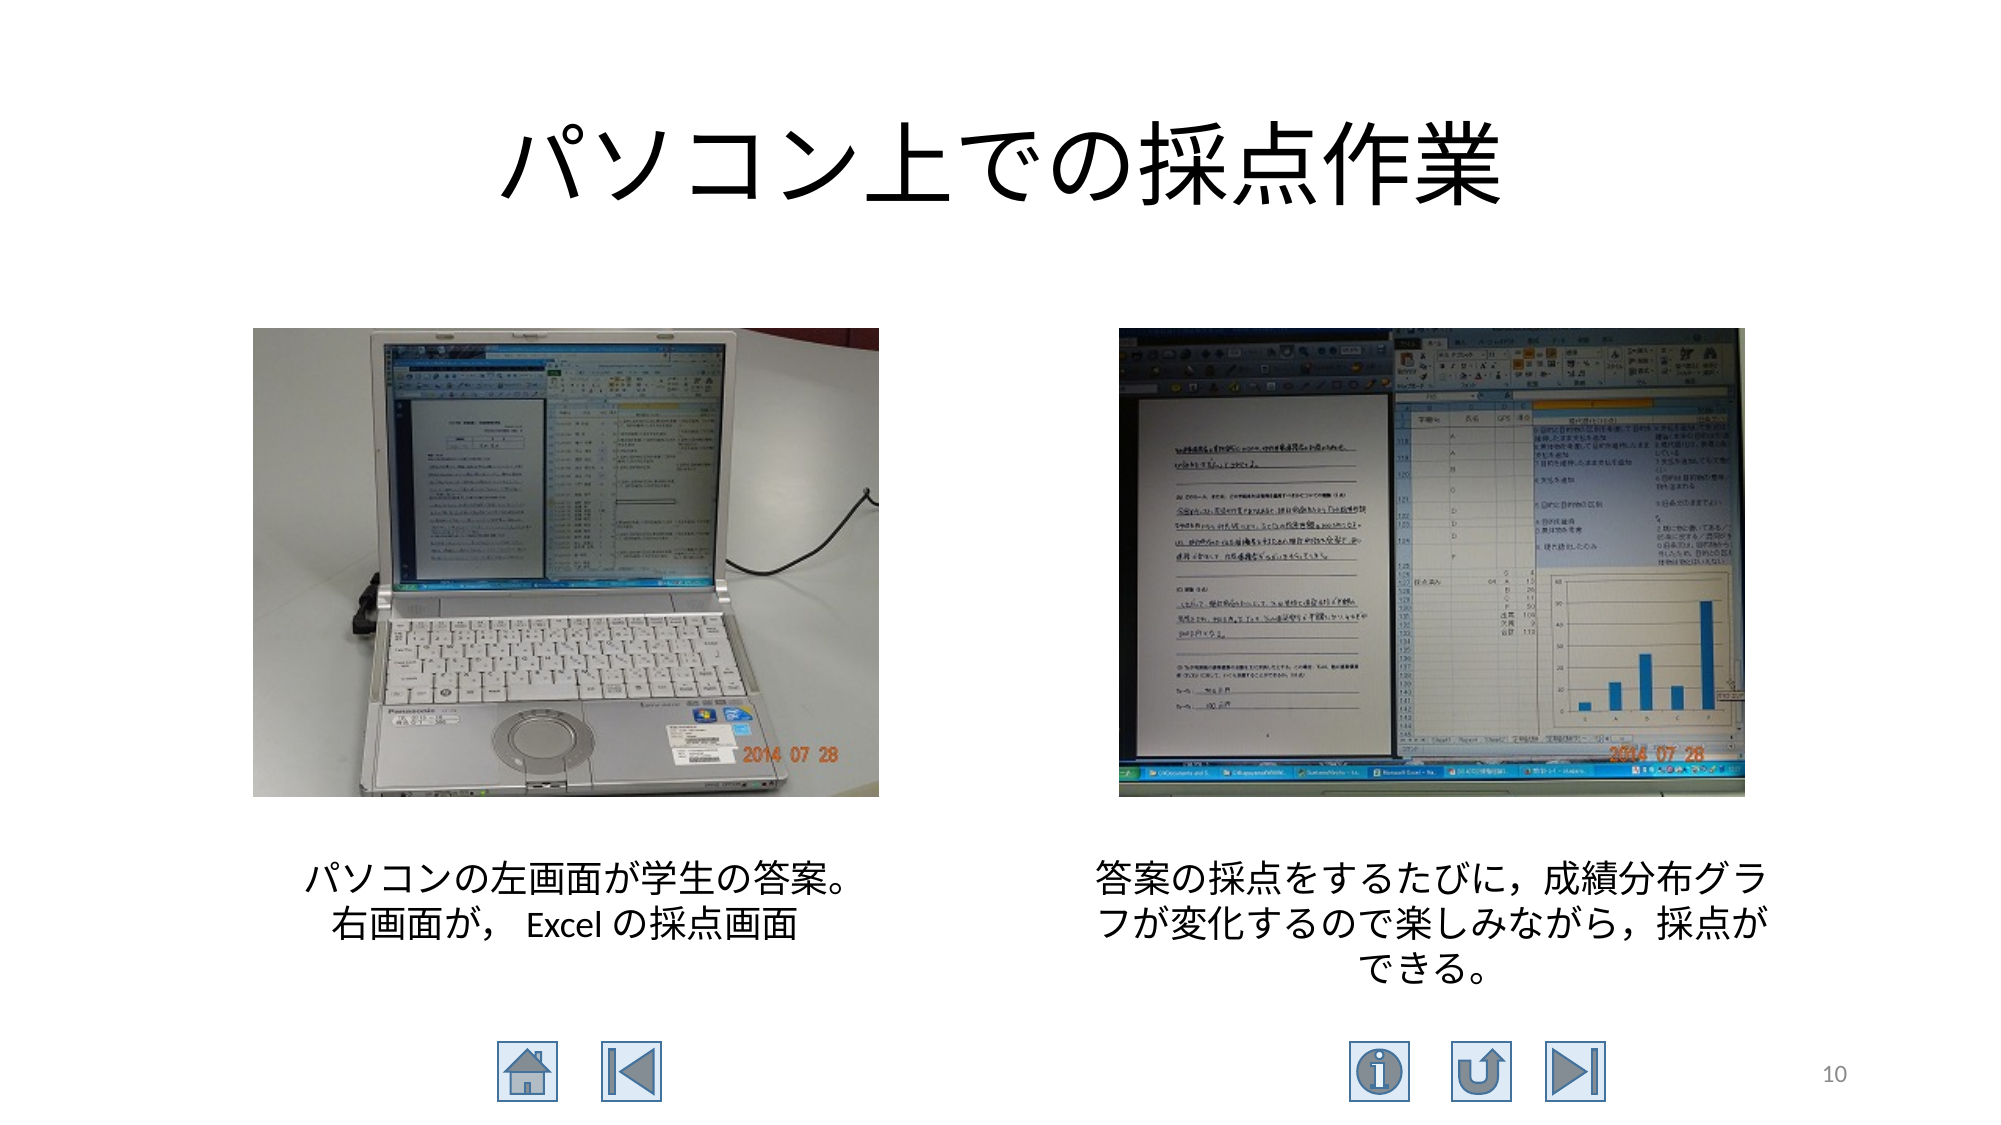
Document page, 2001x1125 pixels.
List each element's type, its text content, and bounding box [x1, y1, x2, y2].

title パソコン上での採点作業 [137, 59, 1863, 278]
text_box パソコンの左画面が学生の答案。 右画面が，Excelの採点画面 [287, 847, 844, 953]
slide_number 10 [1412, 1042, 1863, 1103]
text_box 答案の採点をするたびに，成績分布グラフが変化するので楽しみながら，採点ができる。 [1062, 847, 1803, 998]
picture [253, 328, 879, 797]
picture [1119, 328, 1745, 797]
